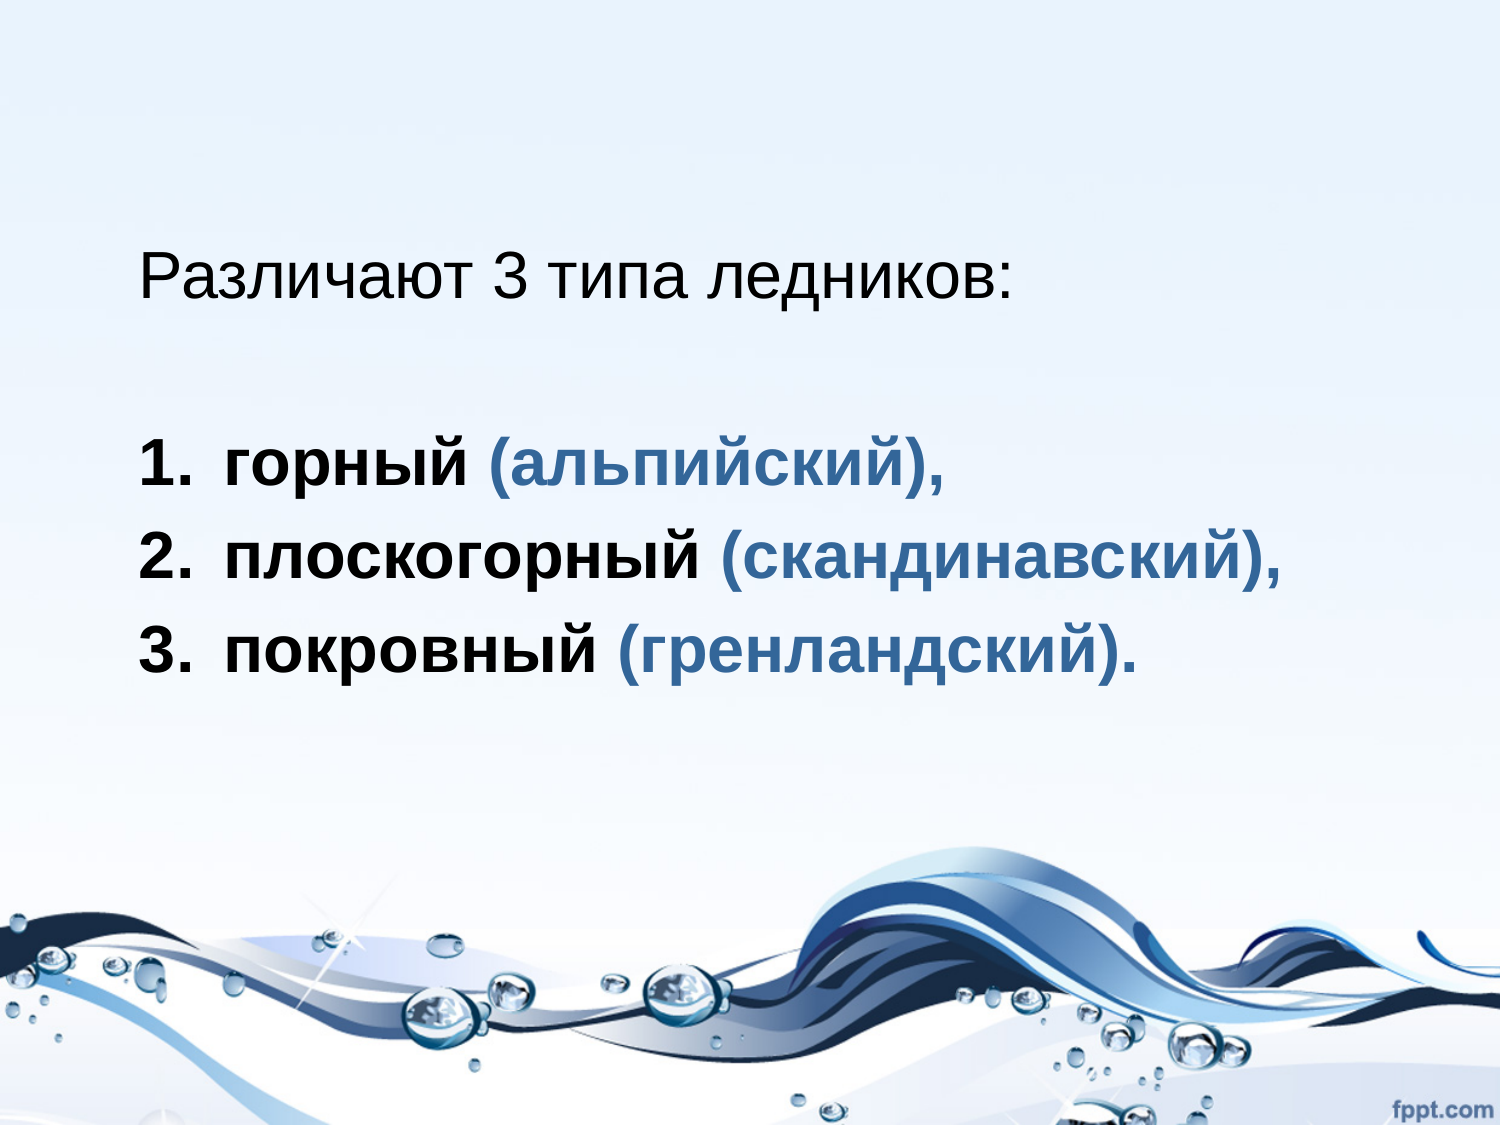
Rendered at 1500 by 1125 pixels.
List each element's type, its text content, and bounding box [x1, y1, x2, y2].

list Различают 3 типа ледников: горный (альпийский), плоскогорный (скандинавский), покровный (гренландский). [123, 44, 1466, 1006]
picture [0, 0, 1500, 1125]
